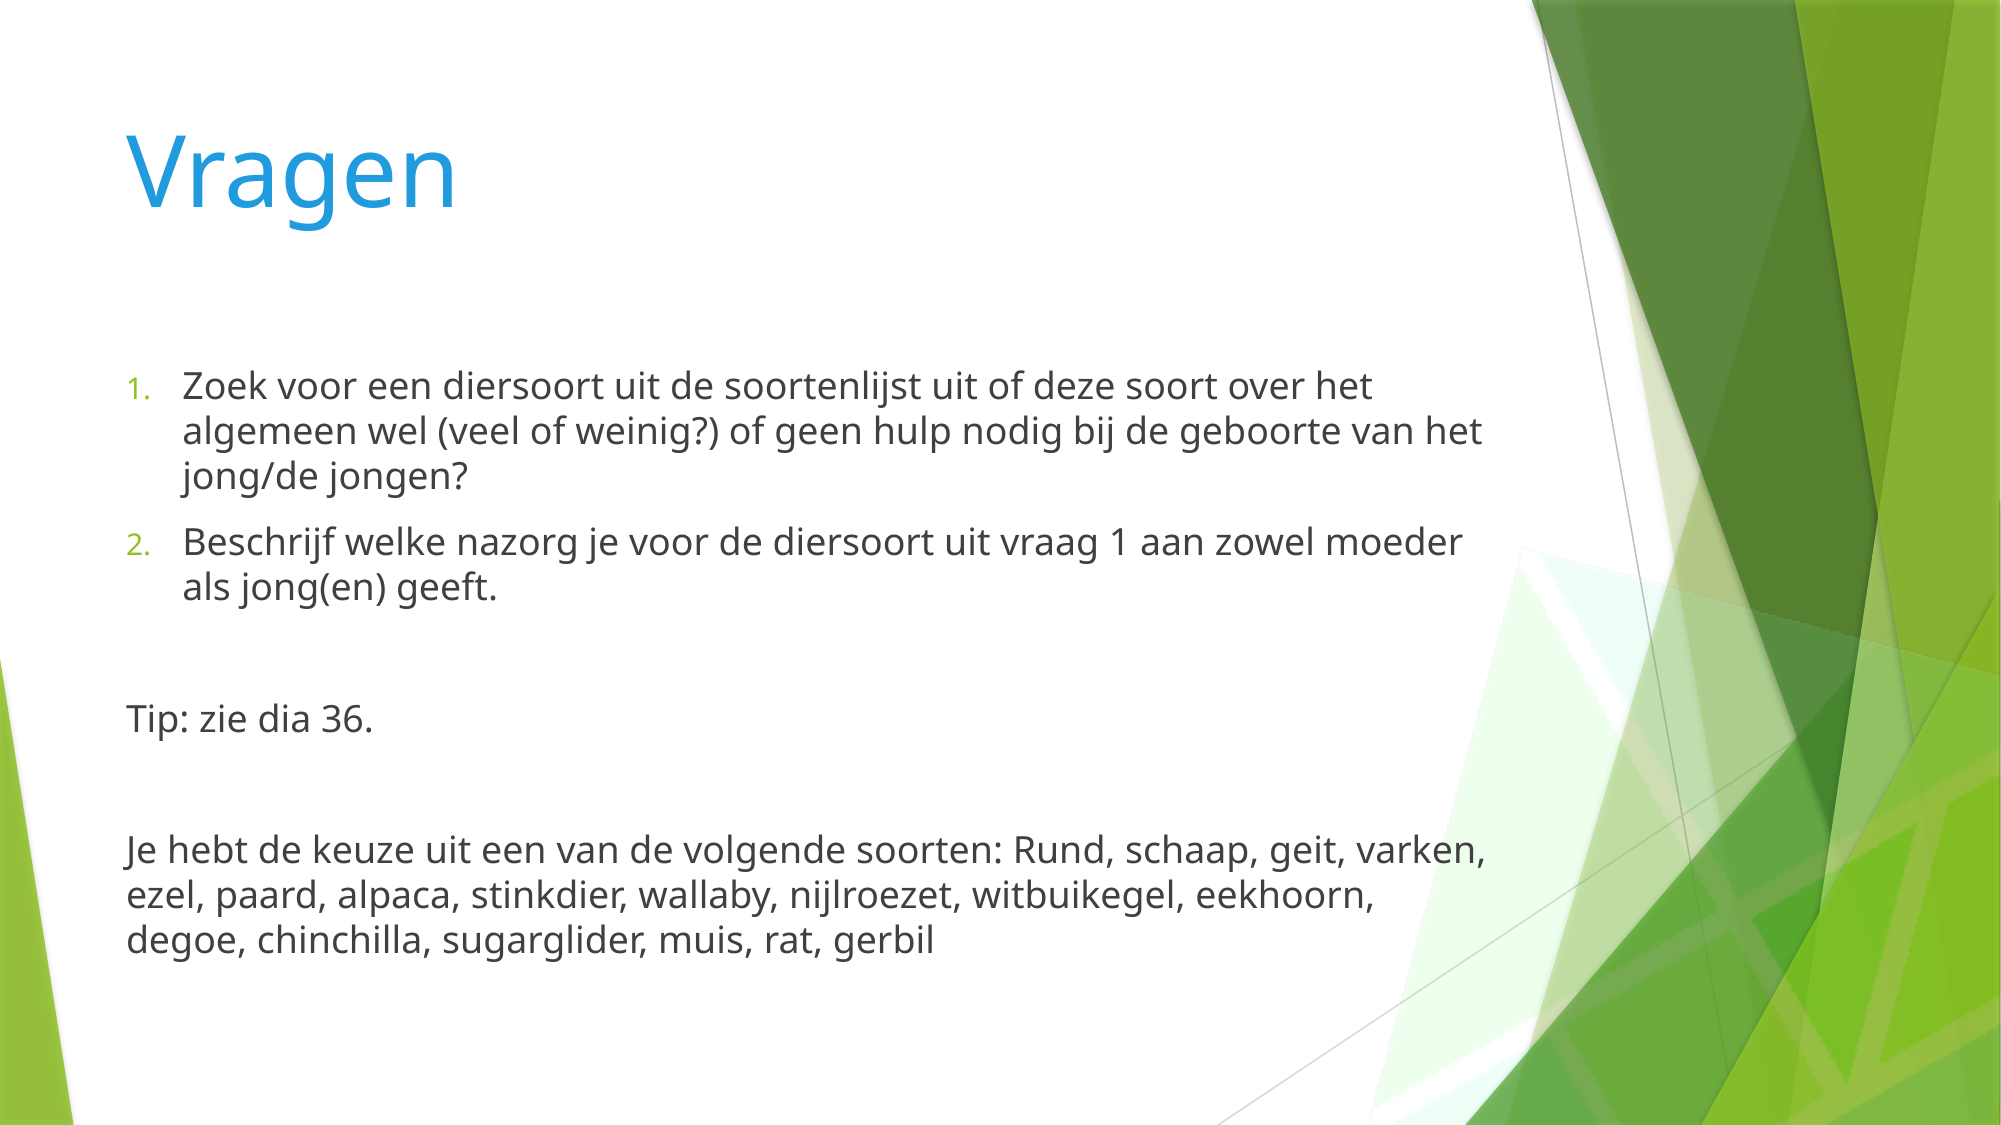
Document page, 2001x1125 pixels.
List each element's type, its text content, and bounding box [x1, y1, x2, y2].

title Vragen [111, 99, 1522, 317]
list Zoek voor een diersoort uit de soortenlijst uit of deze soort over het algemeen wel (veel of weinig?) of geen hulp nodig bij de geboorte van het jong/de jongen? Beschrijf welke nazorg je voor de diersoort uit vraag 1 aan zowel moeder als jong(en) geeft. Tip: zie dia 36. Je hebt de keuze uit een van de volgende soorten: Rund, schaap, geit, varken, ezel, paard, alpaca, stinkdier, wallaby, nijlroezet, witbuikegel, eekhoorn, degoe, chinchilla, sugarglider, muis, rat, gerbil [111, 354, 1522, 992]
